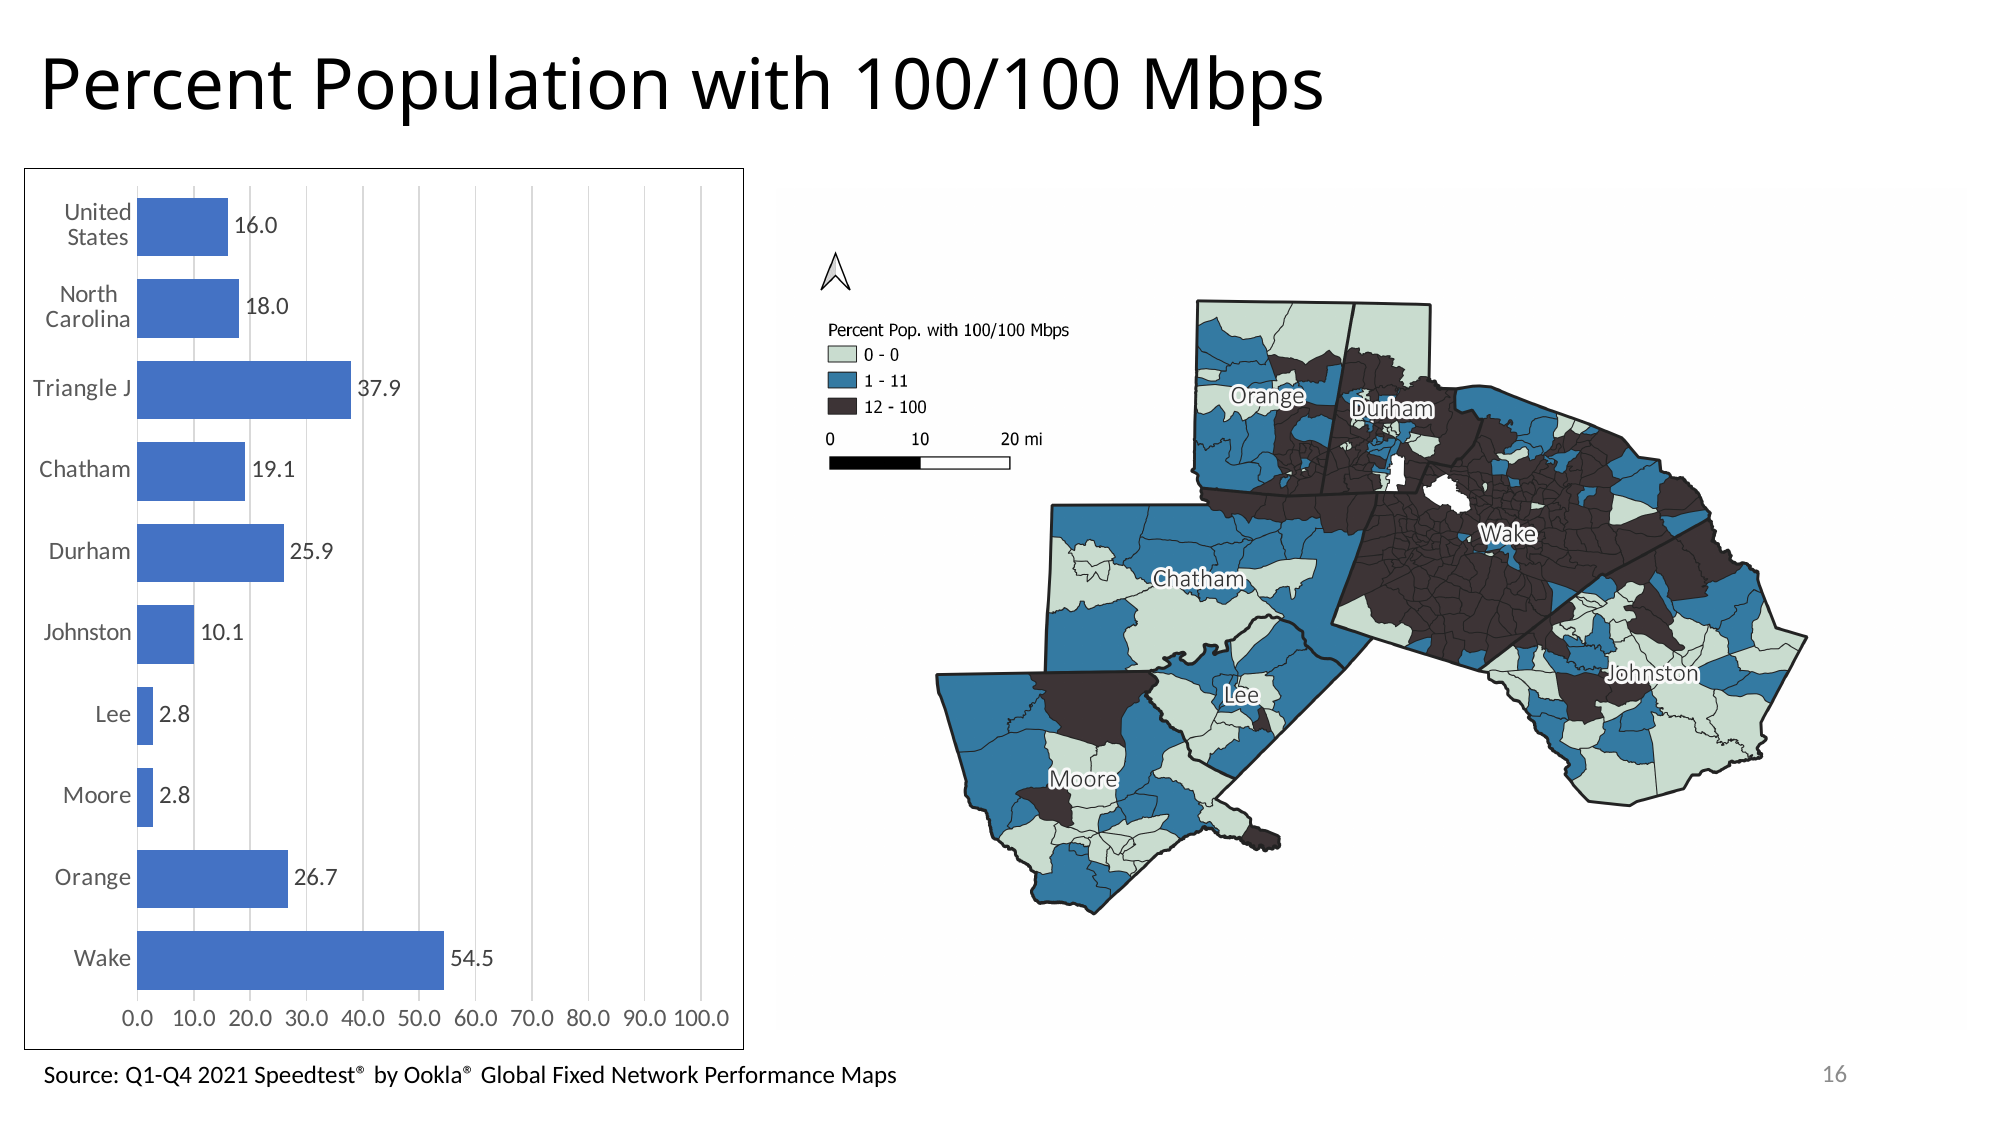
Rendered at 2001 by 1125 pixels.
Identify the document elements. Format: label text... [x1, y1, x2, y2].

slide_number 16 [1412, 1042, 1863, 1103]
picture [776, 188, 1967, 1030]
chart [24, 168, 744, 1050]
text_box Source: Q1-Q4 2021 Speedtest® by Ookla® Global Fixed Network Performance Maps [29, 1050, 914, 1096]
title Percent Population with 100/100 Mbps [24, 5, 1963, 169]
